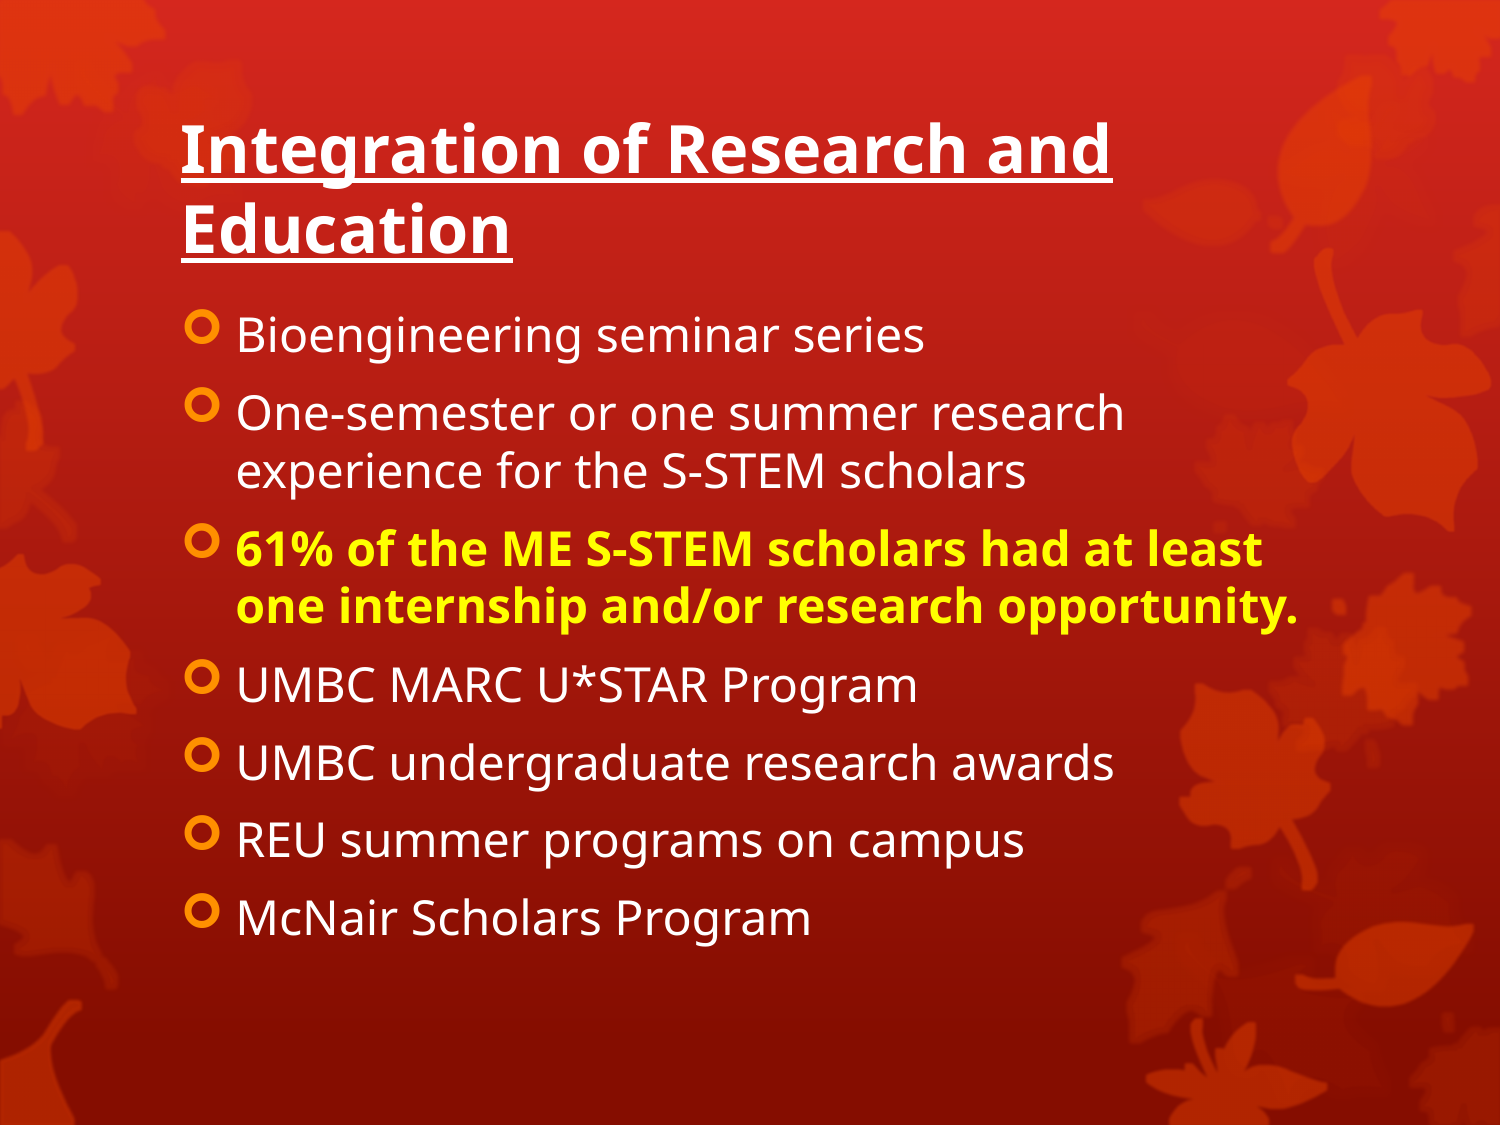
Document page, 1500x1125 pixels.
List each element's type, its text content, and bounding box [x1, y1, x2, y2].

title Integration of Research and Education [165, 110, 1335, 263]
list Bioengineering seminar series One-semester or one summer research experience for the S-STEM scholars 61% of the ME S-STEM scholars had at least one internship and/or research opportunity. UMBC MARC U*STAR Program UMBC undergraduate research awards REU summer programs on campus McNair Scholars Program [165, 296, 1335, 962]
